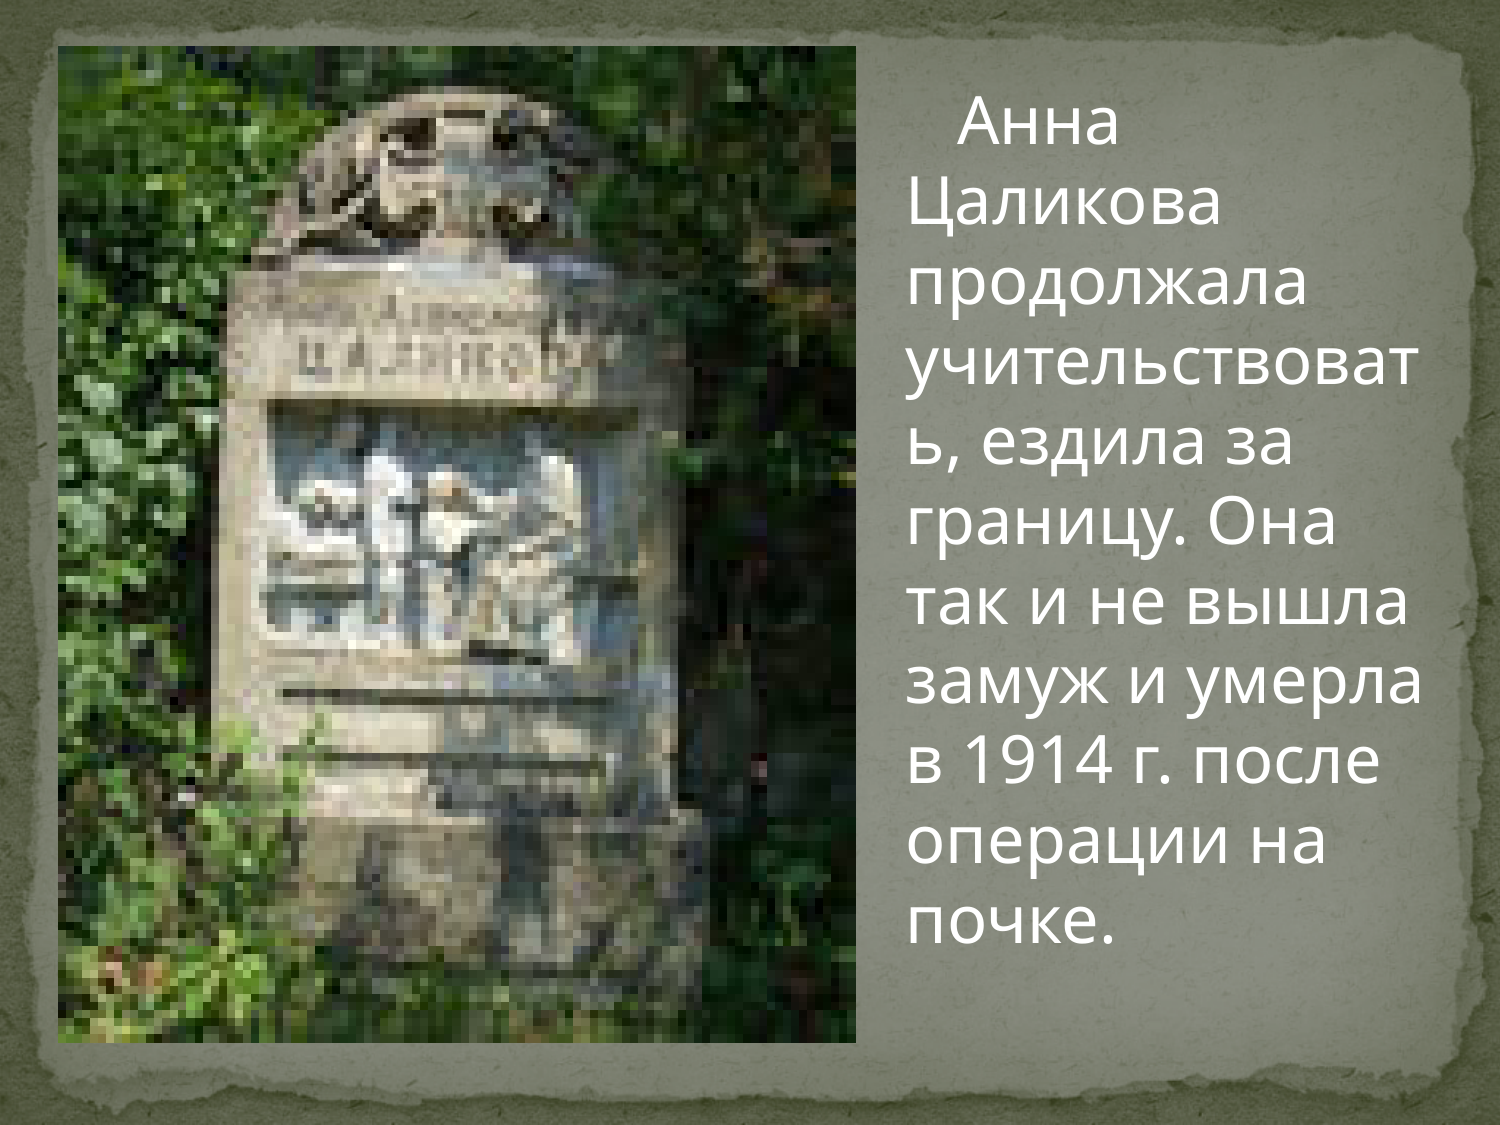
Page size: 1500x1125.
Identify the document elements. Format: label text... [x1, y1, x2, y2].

picture [58, 46, 856, 1043]
text_box Анна Цаликова продолжала учительствовать, ездила за границу. Она так и не вышла замуж и умерла в 1914 г. после операции на почке. [890, 70, 1454, 965]
